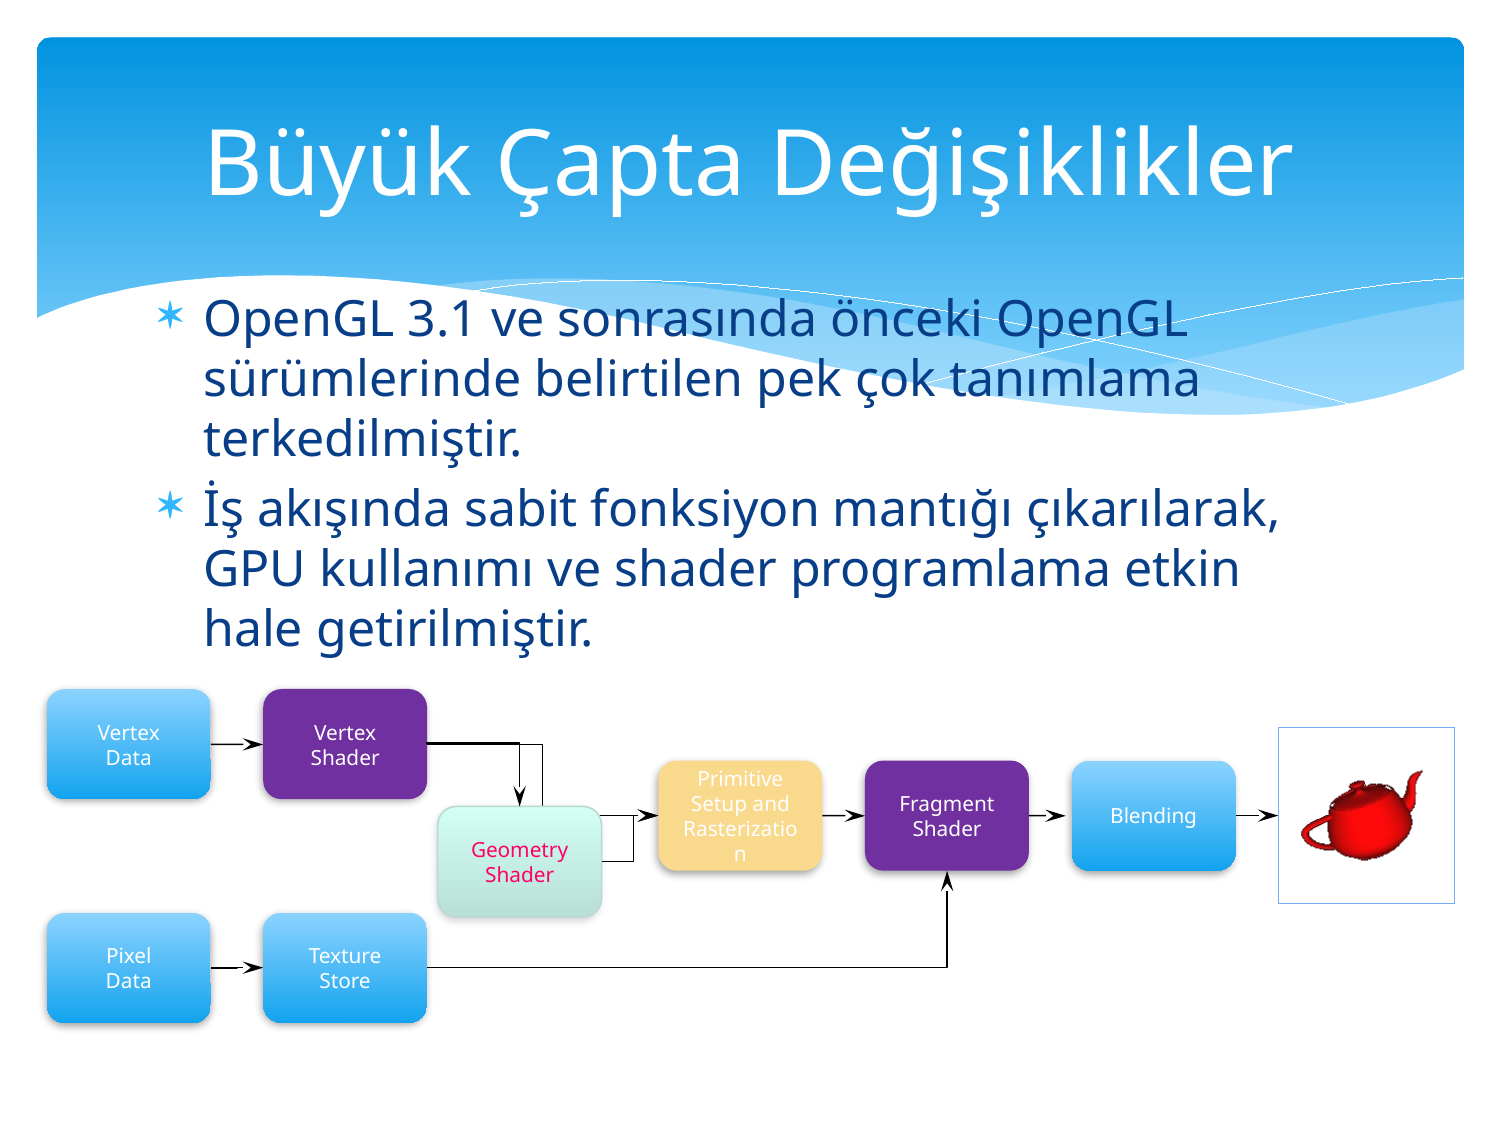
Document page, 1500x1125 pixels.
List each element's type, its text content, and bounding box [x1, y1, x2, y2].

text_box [46, 688, 1455, 1024]
list OpenGL 3.1 ve sonrasında önceki OpenGL sürümlerinde belirtilen pek çok tanımlama terkedilmiştir. İş akışında sabit fonksiyon mantığı çıkarılarak, GPU kullanımı ve shader programlama etkin hale getirilmiştir. [143, 278, 1359, 687]
title Büyük Çapta Değişiklikler [75, 55, 1425, 261]
